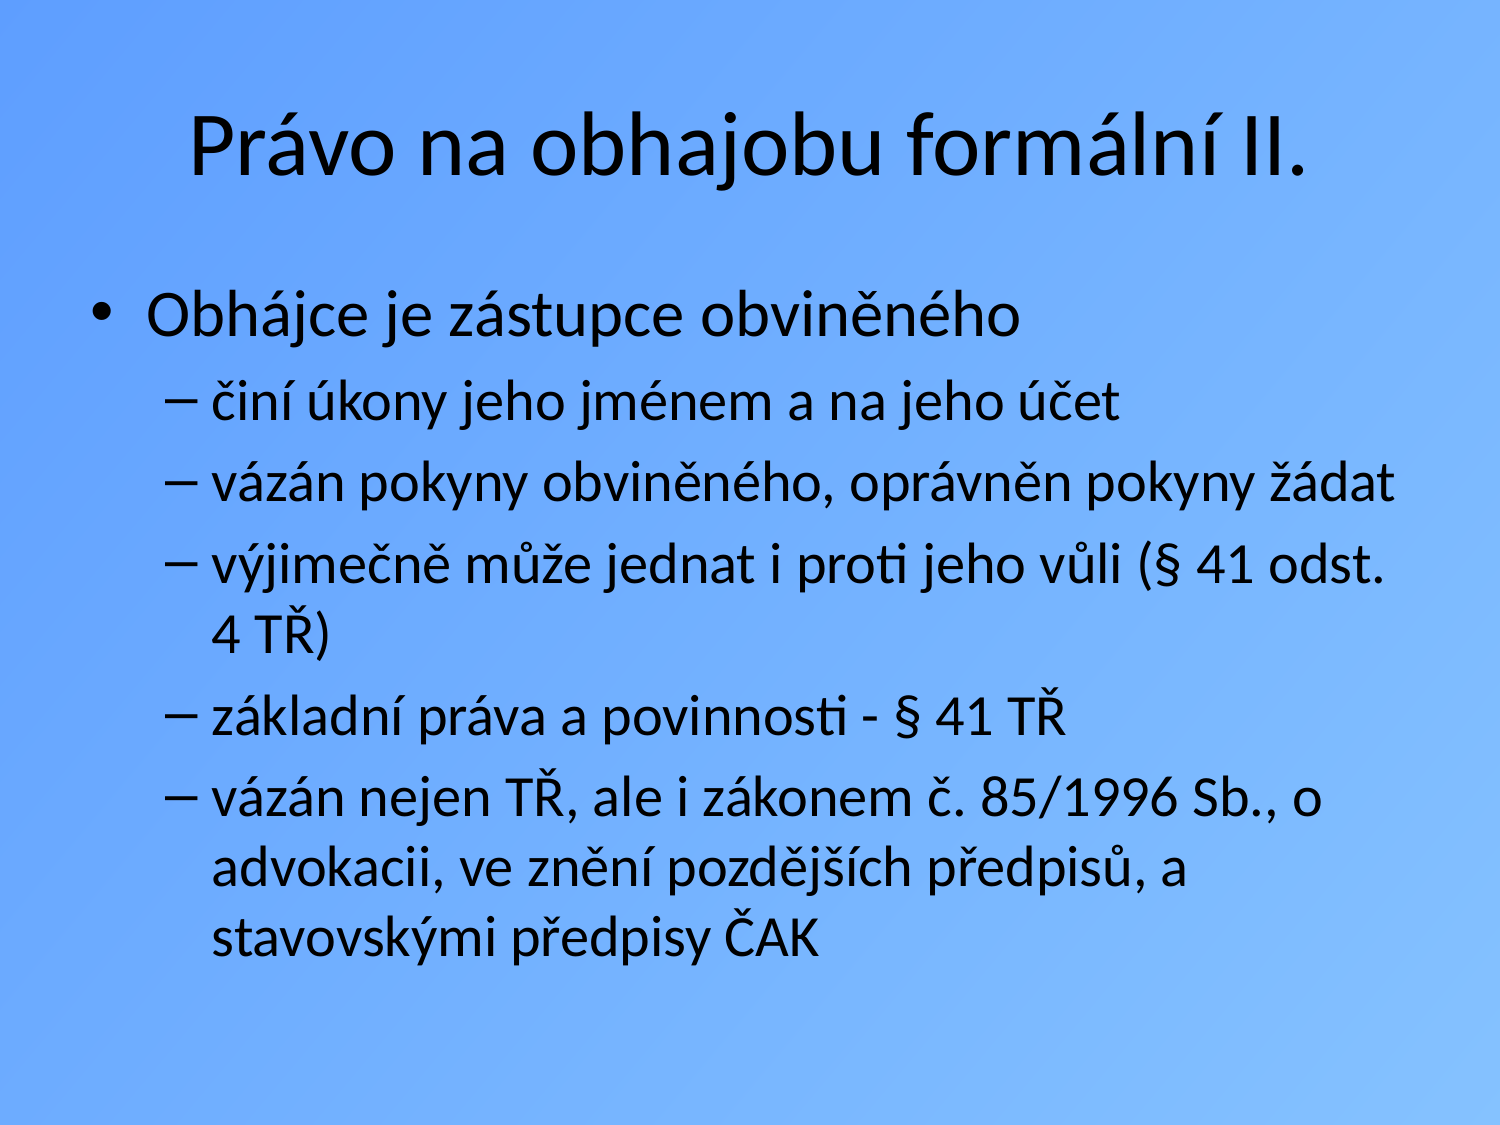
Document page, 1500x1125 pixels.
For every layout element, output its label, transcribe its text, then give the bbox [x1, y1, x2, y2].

title Právo na obhajobu formální II. [74, 44, 1426, 233]
list Obhájce je zástupce obviněného činí úkony jeho jménem a na jeho účet vázán pokyny obviněného, oprávněn pokyny žádat výjimečně může jednat i proti jeho vůli (§ 41 odst. 4 TŘ) základní práva a povinnosti - § 41 TŘ vázán nejen TŘ, ale i zákonem č. 85/1996 Sb., o advokacii, ve znění pozdějších předpisů, a stavovskými předpisy ČAK [74, 262, 1426, 1006]
